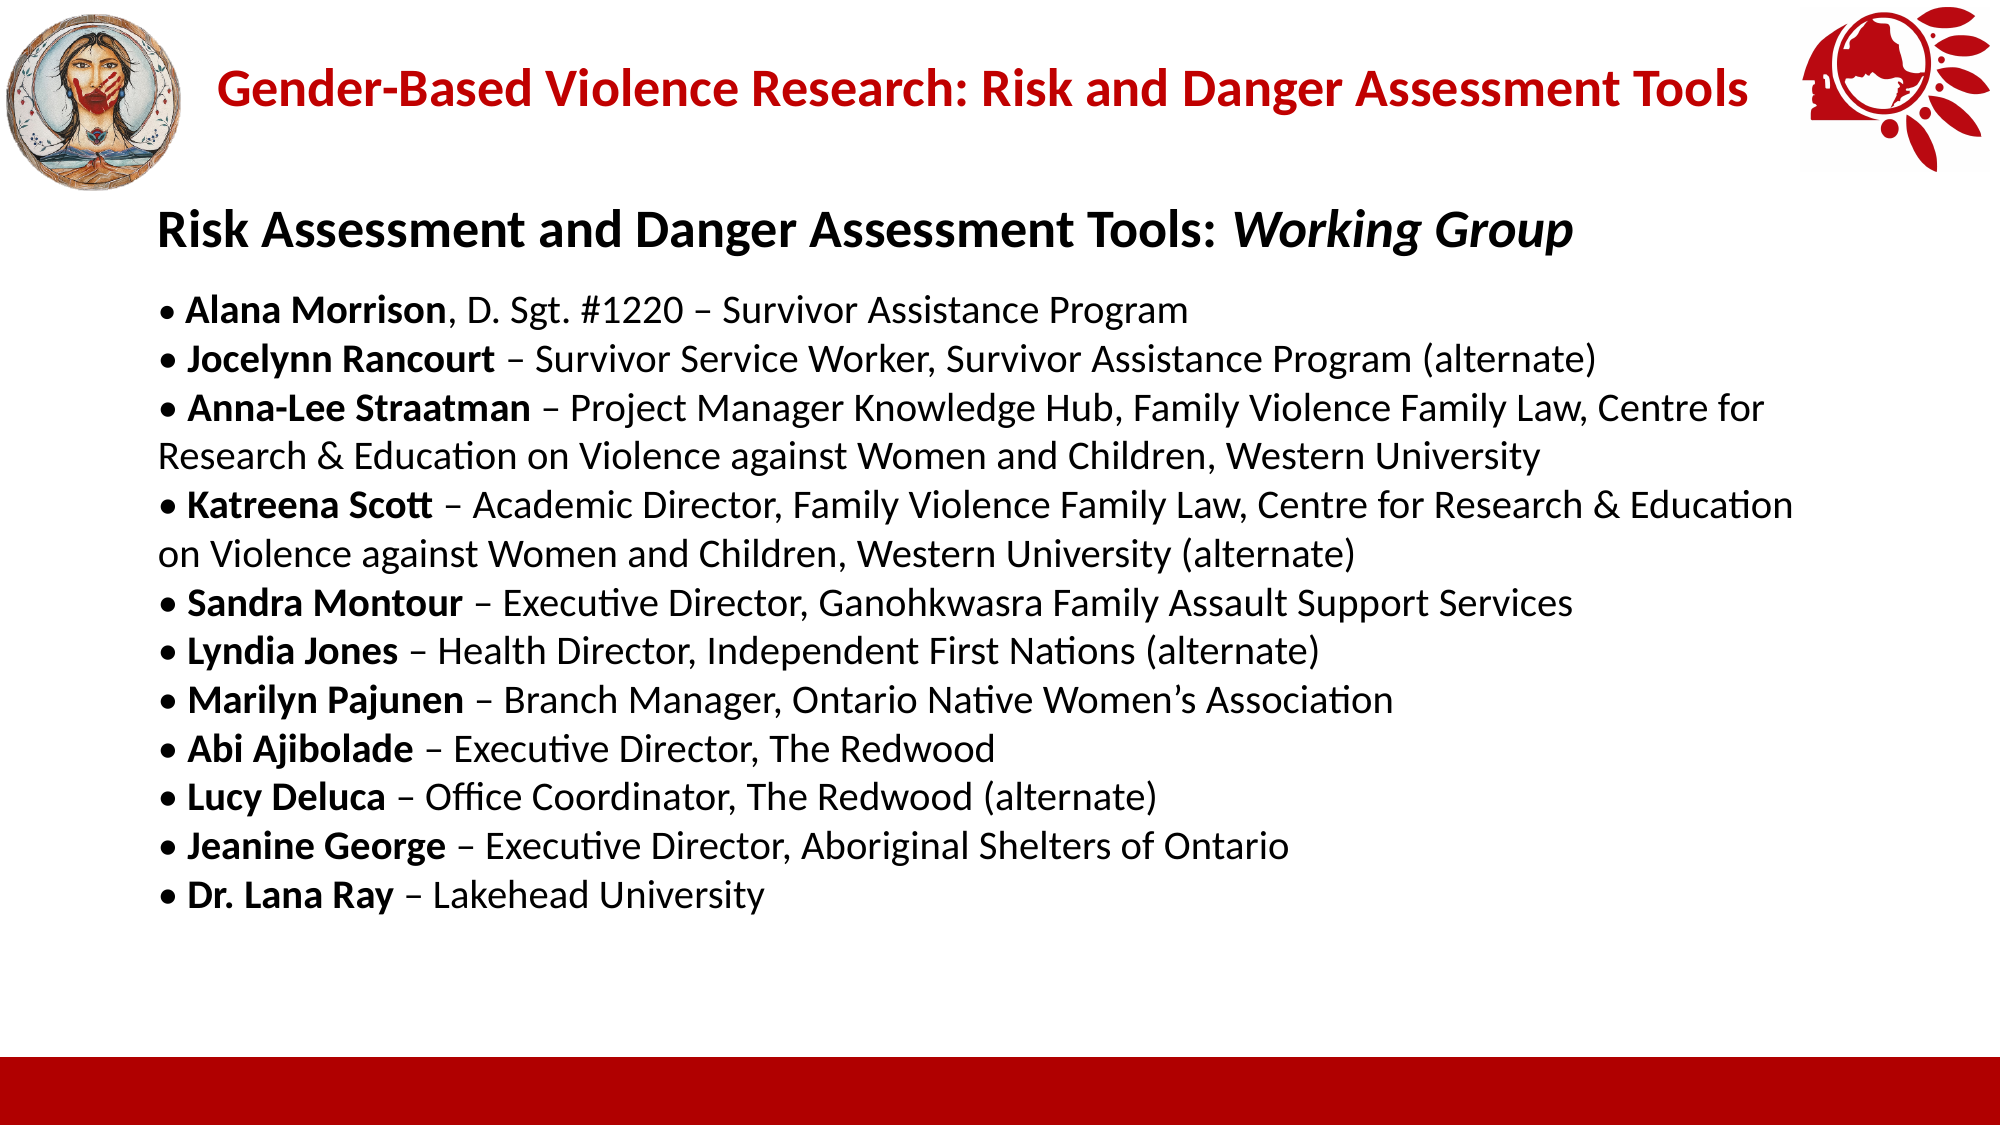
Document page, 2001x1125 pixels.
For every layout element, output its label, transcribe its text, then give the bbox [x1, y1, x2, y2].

text_box Risk Assessment and Danger Assessment Tools: Working Group • Alana Morrison, D. Sgt. #1220 – Survivor Assistance Program • Jocelynn Rancourt – Survivor Service Worker, Survivor Assistance Program (alternate) • Anna-Lee Straatman – Project Manager Knowledge Hub, Family Violence Family Law, Centre for Research & Education on Violence against Women and Children, Western University • Katreena Scott – Academic Director, Family Violence Family Law, Centre for Research & Education on Violence against Women and Children, Western University (alternate) • Sandra Montour – Executive Director, Ganohkwasra Family Assault Support Services • Lyndia Jones – Health Director, Independent First Nations (alternate) • Marilyn Pajunen – Branch Manager, Ontario Native Women’s Association • Abi Ajibolade – Executive Director, The Redwood • Lucy Deluca – Office Coordinator, The Redwood (alternate) • Jeanine George – Executive Director, Aboriginal Shelters of Ontario • Dr. Lana Ray – Lakehead University Training - mainstream assessment and safety planning tools – 274 participants (First Nations shelter workers, crisis workers, victim services workers, police) Surveys - feedback on mainstream tools, missing indicators – 94% response rate Survey analysis - quantitative and qualitative; summary report Focus groups – enrich findings, address any gaps in data Draft risk, danger, and safety planning toolkit package Database management – victim database management system designed based on program needs, to assist front line workers in recording victim intakes, updating activity and producing reports. And pilot testing this database management system for community use [143, 185, 1857, 1057]
text_box Gender-Based Violence Research: Risk and Danger Assessment Tools [185, 44, 1785, 125]
picture [1800, 7, 1990, 172]
text_box [0, 1057, 2000, 1125]
picture [0, 0, 185, 202]
